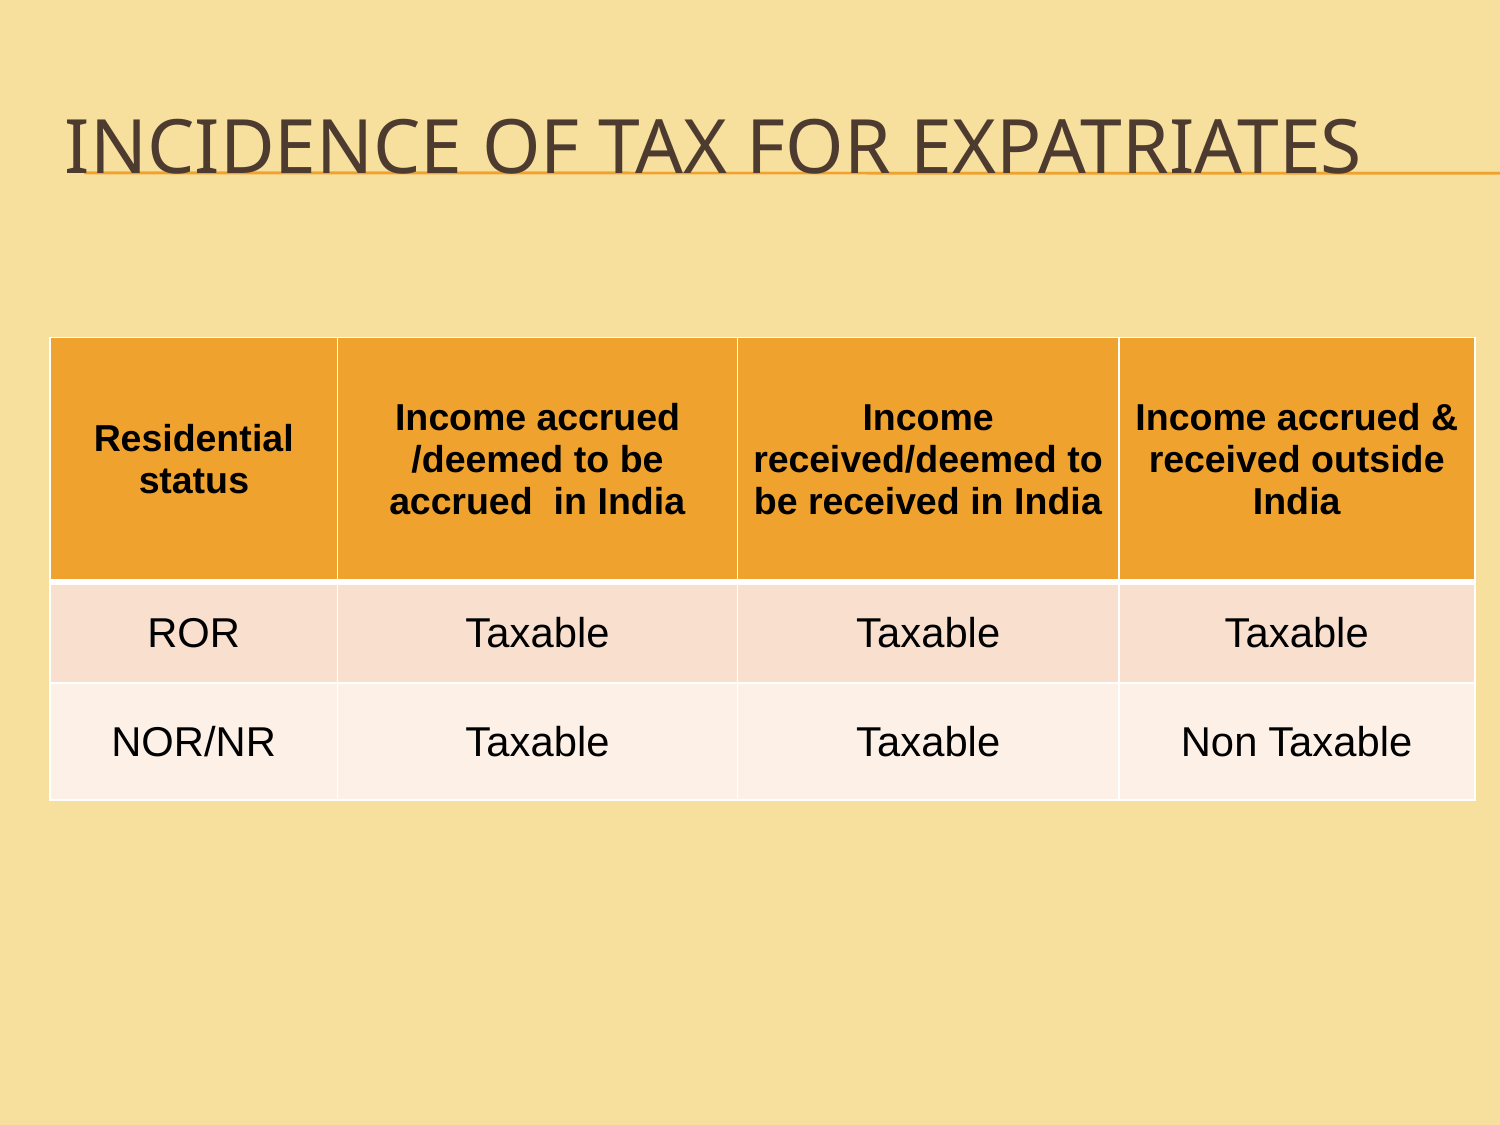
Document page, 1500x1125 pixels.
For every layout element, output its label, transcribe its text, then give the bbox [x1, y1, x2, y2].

table_header Residential status [51, 338, 337, 579]
table_cell Taxable [738, 684, 1118, 799]
table_cell Taxable [738, 585, 1118, 682]
table_cell ROR [51, 585, 337, 682]
table_cell Taxable [1120, 585, 1474, 682]
table_header Income received/deemed to be received in India [738, 338, 1118, 579]
table_cell NOR/NR [51, 684, 337, 799]
table_cell Non Taxable [1120, 684, 1474, 799]
table_header Income accrued & received outside India [1120, 338, 1474, 579]
title Incidence of tax for expatriates [50, 75, 1475, 213]
table_cell Taxable [338, 684, 737, 799]
table_cell Taxable [338, 585, 737, 682]
table_header Income accrued /deemed to be accrued in India [338, 338, 737, 579]
